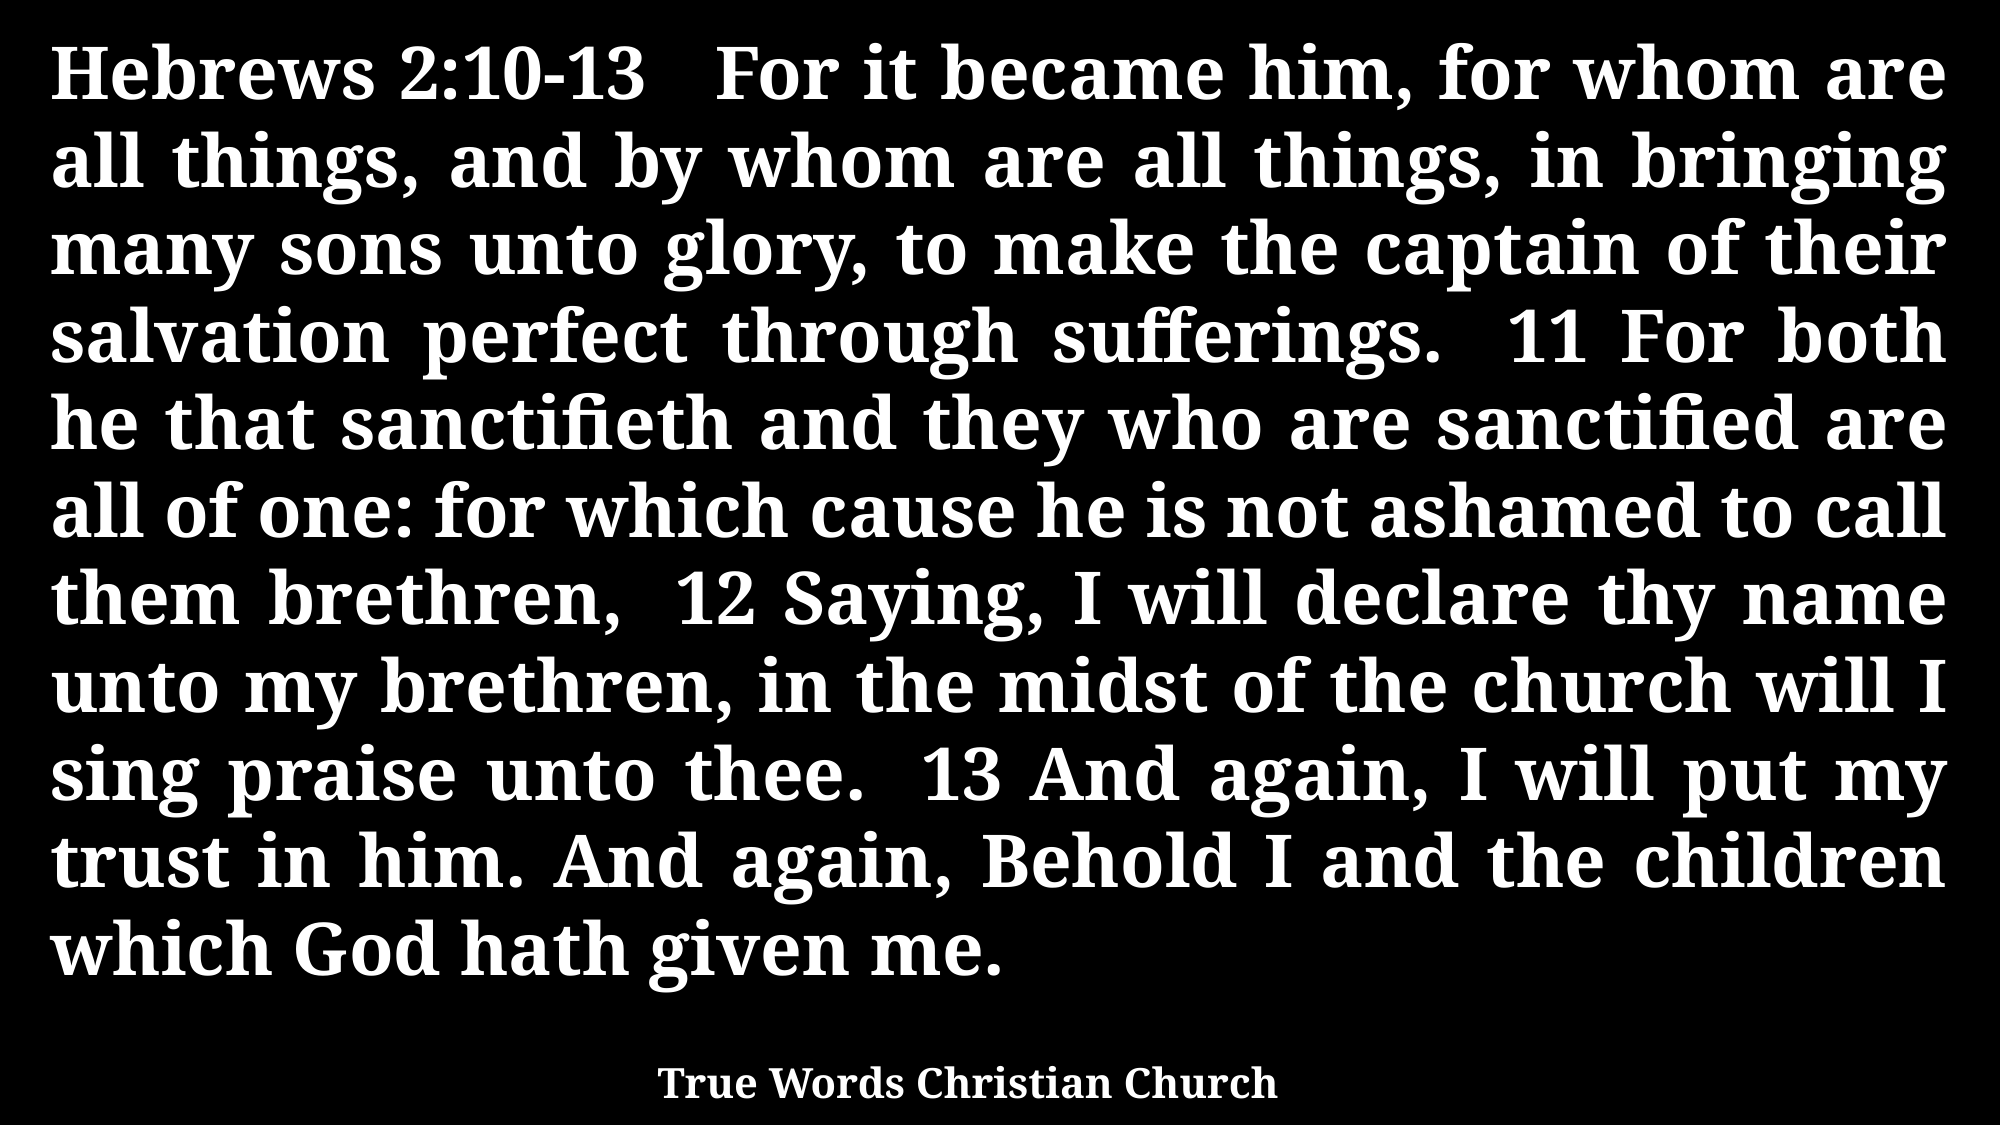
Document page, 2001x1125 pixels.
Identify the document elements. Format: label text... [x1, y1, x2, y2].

text_box True Words Christian Church [642, 1049, 1294, 1114]
text_box Hebrews 2:10-13 For it became him, for whom are all things, and by whom are all things, in bringing many sons unto glory, to make the captain of their salvation perfect through sufferings. 11 For both he that sanctifieth and they who are sanctified are all of one: for which cause he is not ashamed to call them brethren, 12 Saying, I will declare thy name unto my brethren, in the midst of the church will I sing praise unto thee. 13 And again, I will put my trust in him. And again, Behold I and the children which God hath given me. [35, 19, 1965, 997]
